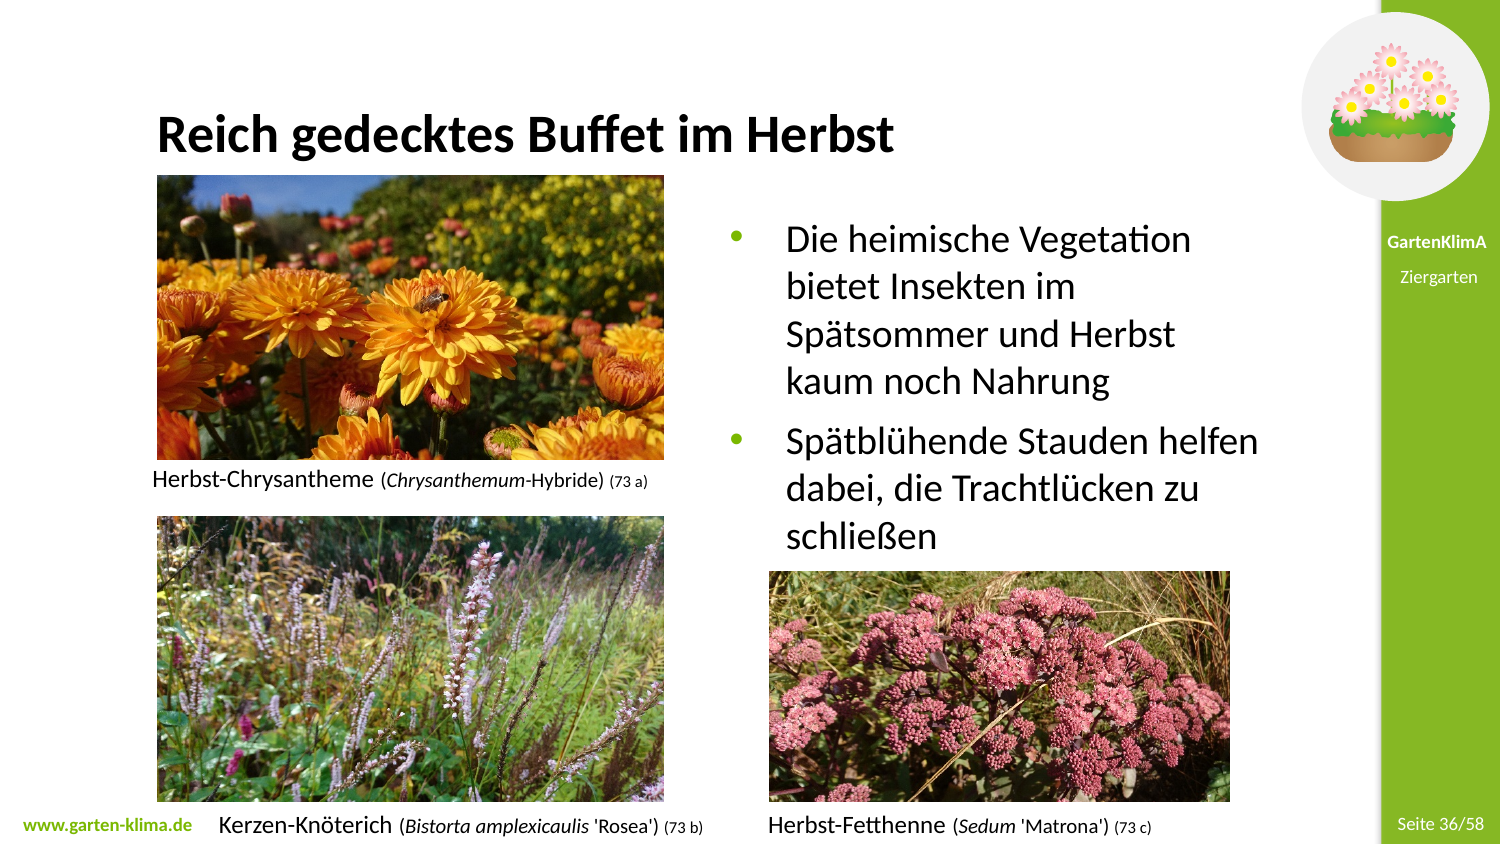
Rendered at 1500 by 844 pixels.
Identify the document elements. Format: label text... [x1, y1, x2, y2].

picture [769, 571, 1230, 802]
text_box Herbst-Chrysantheme (Chrysanthemum-Hybride) (73 a) [137, 455, 664, 500]
list Die heimische Vegetation bietet Insekten im Spätsommer und Herbst kaum noch Nahrung Spätblühende Stauden helfen dabei, die Trachtlücken zu schließen [729, 212, 1270, 737]
picture [157, 516, 664, 802]
picture [1329, 43, 1459, 162]
text_box Herbst-Fetthenne (Sedum 'Matrona') (73 c) [753, 801, 1279, 844]
text_box Kerzen-Knöterich (Bistorta amplexicaulis 'Rosea') (73 b) [204, 801, 730, 844]
list Reich gedecktes Buffet im Herbst [157, 98, 1237, 172]
picture [157, 175, 664, 461]
